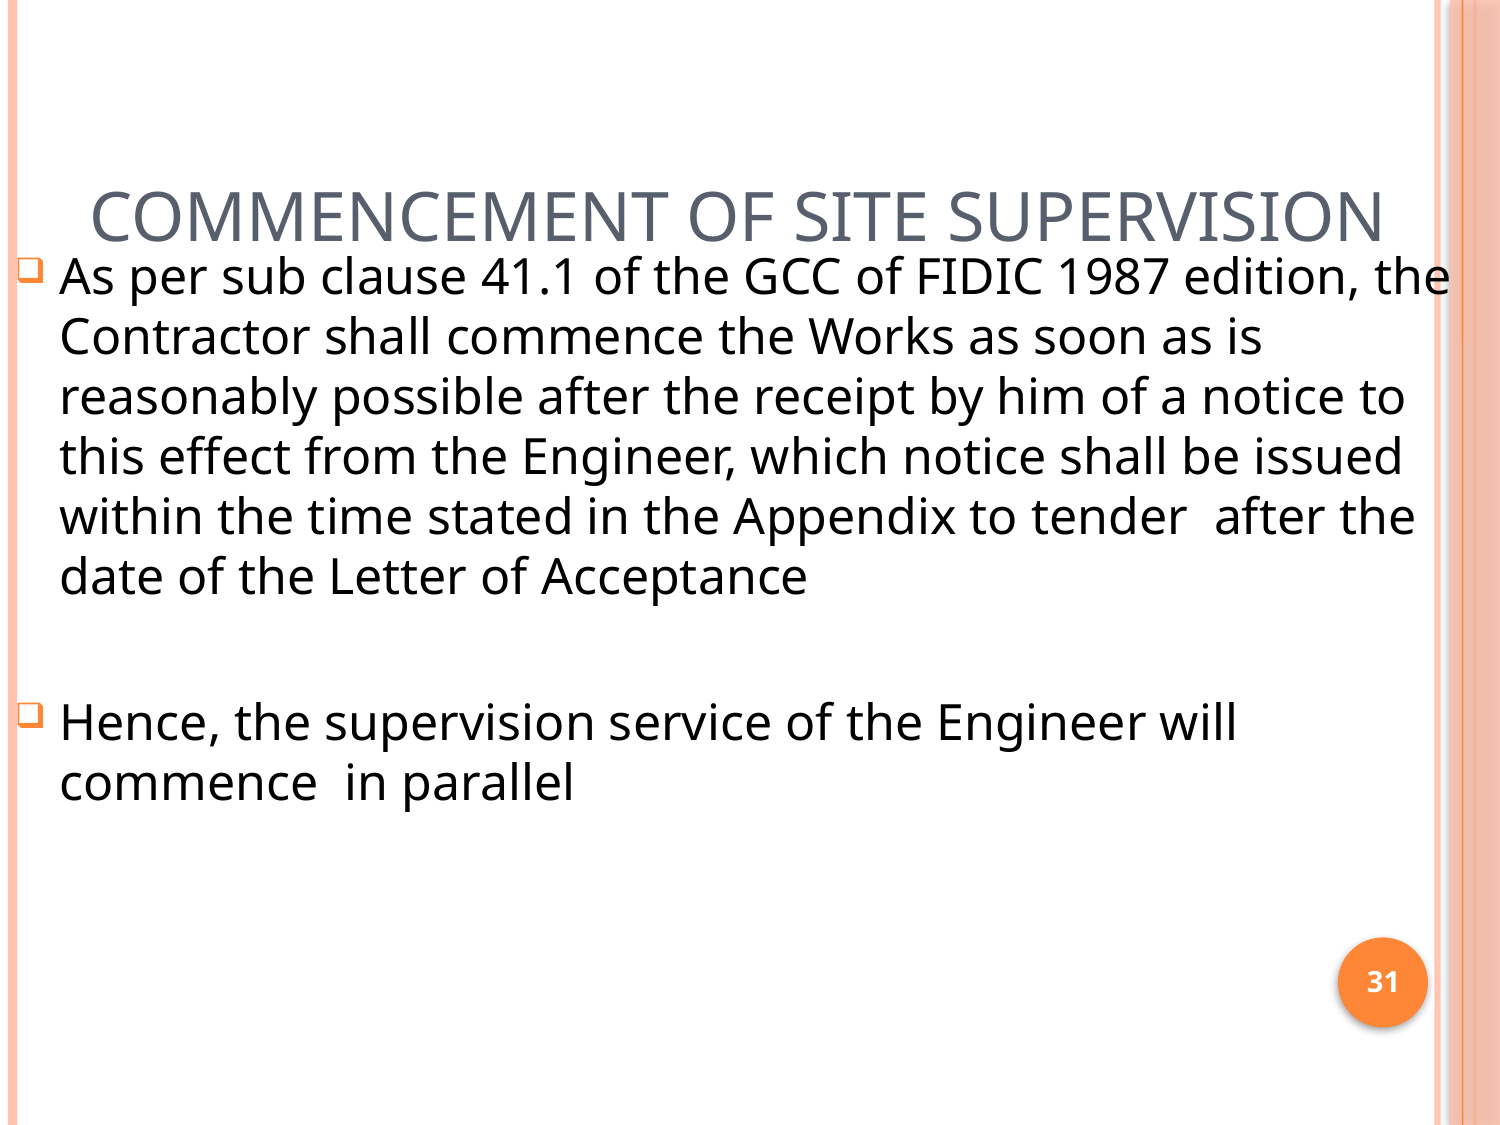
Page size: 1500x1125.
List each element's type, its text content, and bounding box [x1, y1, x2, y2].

title Commencement of site Supervision [75, 87, 1425, 237]
slide_number 31 [1333, 940, 1434, 1027]
list As per sub clause 41.1 of the GCC of FIDIC 1987 edition, the Contractor shall commence the Works as soon as is reasonably possible after the receipt by him of a notice to this effect from the Engineer, which notice shall be issued within the time stated in the Appendix to tender after the date of the Letter of Acceptance Hence, the supervision service of the Engineer will commence in parallel [0, 237, 1500, 1079]
